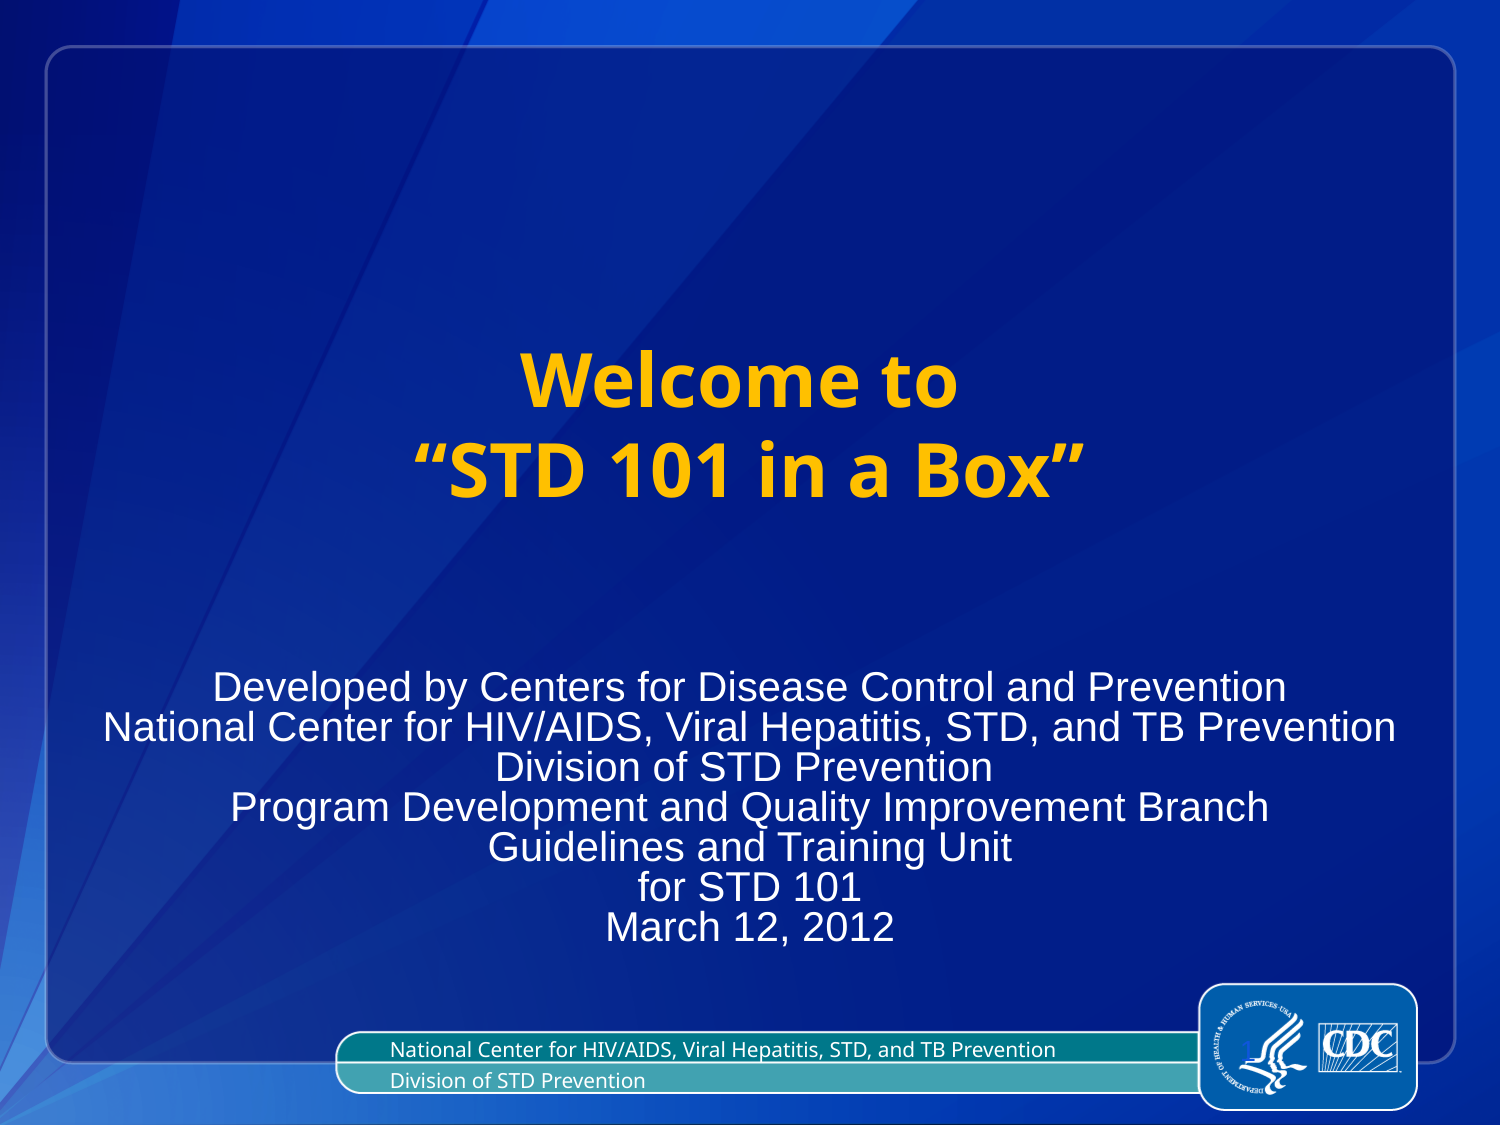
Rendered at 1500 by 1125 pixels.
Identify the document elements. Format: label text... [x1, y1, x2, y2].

picture [0, 0, 1500, 1125]
subtitle Developed by Centers for Disease Control and Prevention National Center for HIV/AIDS, Viral Hepatitis, STD, and TB Prevention Division of STD Prevention Program Development and Quality Improvement Branch Guidelines and Training Unit for STD 101 March 12, 2012 [87, 662, 1413, 750]
list National Center for HIV/AIDS, Viral Hepatitis, STD, and TB Prevention [375, 1028, 1213, 1059]
list Division of STD Prevention [375, 1060, 1213, 1098]
title Welcome to “STD 101 in a Box” [75, 324, 1425, 600]
slide_number 1 [1224, 1025, 1500, 1100]
